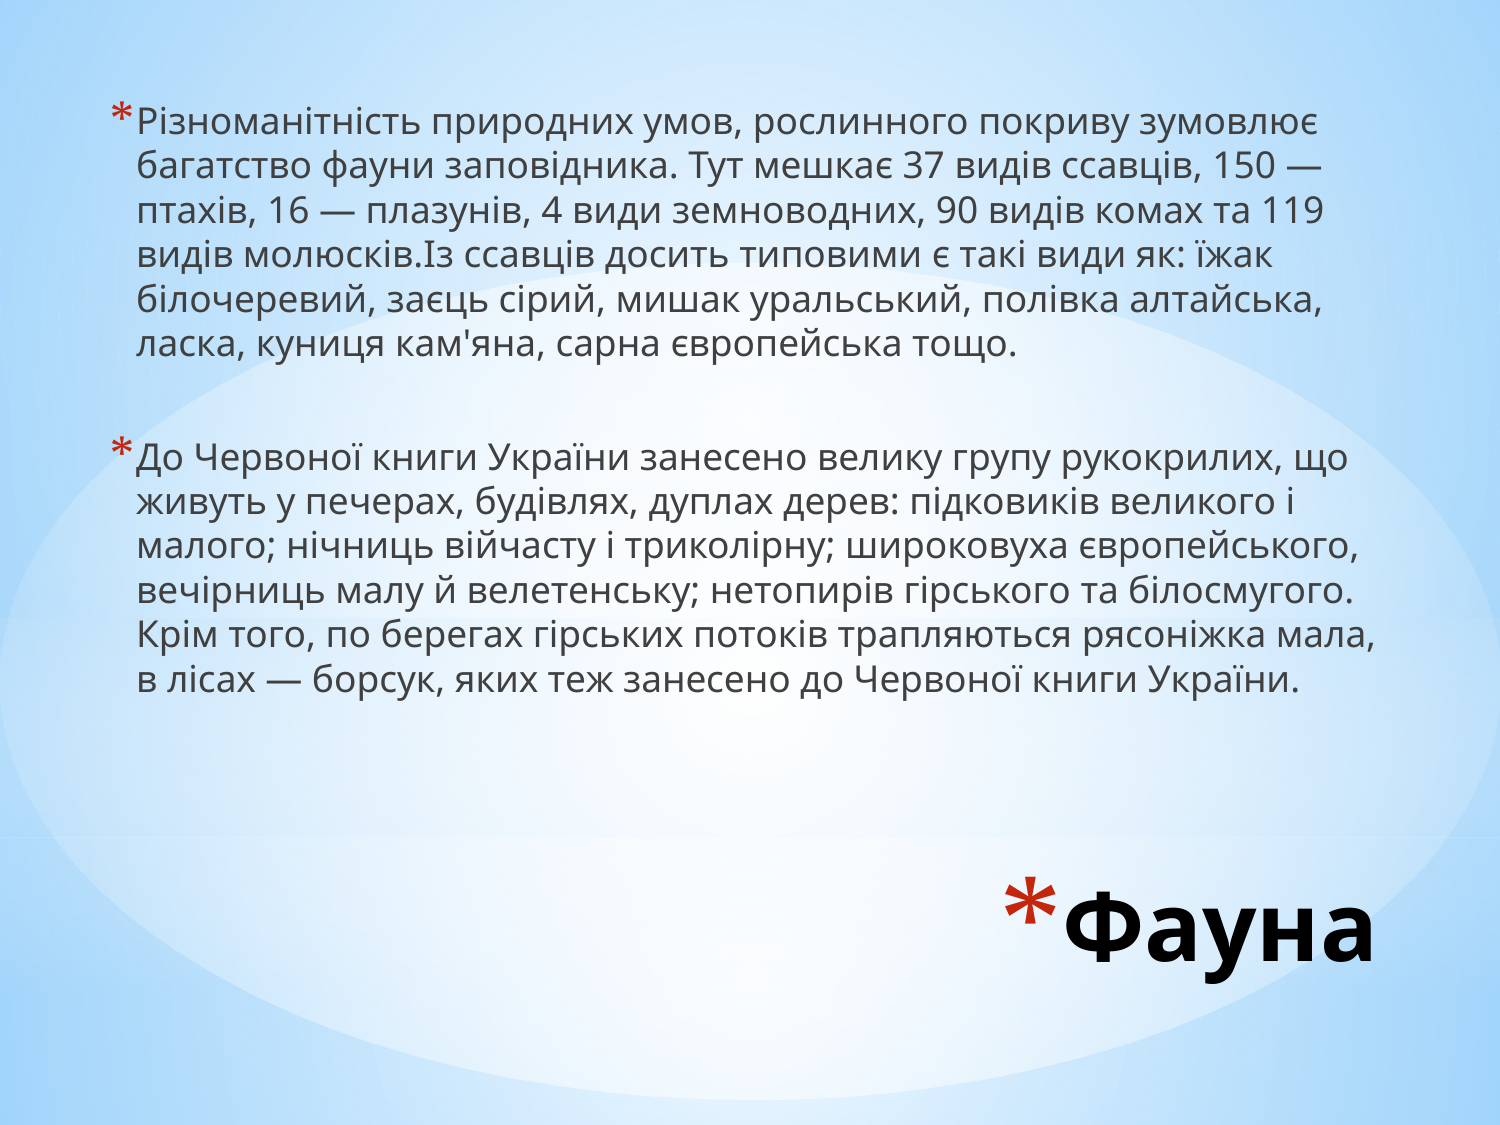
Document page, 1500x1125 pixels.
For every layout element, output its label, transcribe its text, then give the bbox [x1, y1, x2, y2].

title Фауна [324, 857, 1393, 1046]
list Різноманітність природних умов, рослинного покриву зумовлює багатство фауни заповідника. Тут мешкає 37 видів ссавців, 150 — птахів, 16 — плазунів, 4 види земноводних, 90 видів комах та 119 видів молюсків.Із ссавців досить типовими є такі види як: їжак білочеревий, заєць сірий, мишак уральський, полівка алтайська, ласка, куниця кам'яна, сарна європейська тощо. До Червоної книги України занесено велику групу рукокрилих, що живуть у печерах, будівлях, дуплах дерев: підковиків великого і малого; нічниць війчасту і триколірну; широковуха європейського, вечірниць малу й велетенську; нетопирів гірського та білосмугого. Крім того, по берегах гірських потоків трапляються рясоніжка мала, в лісах — борсук, яких теж занесено до Червоної книги України. [88, 90, 1400, 752]
